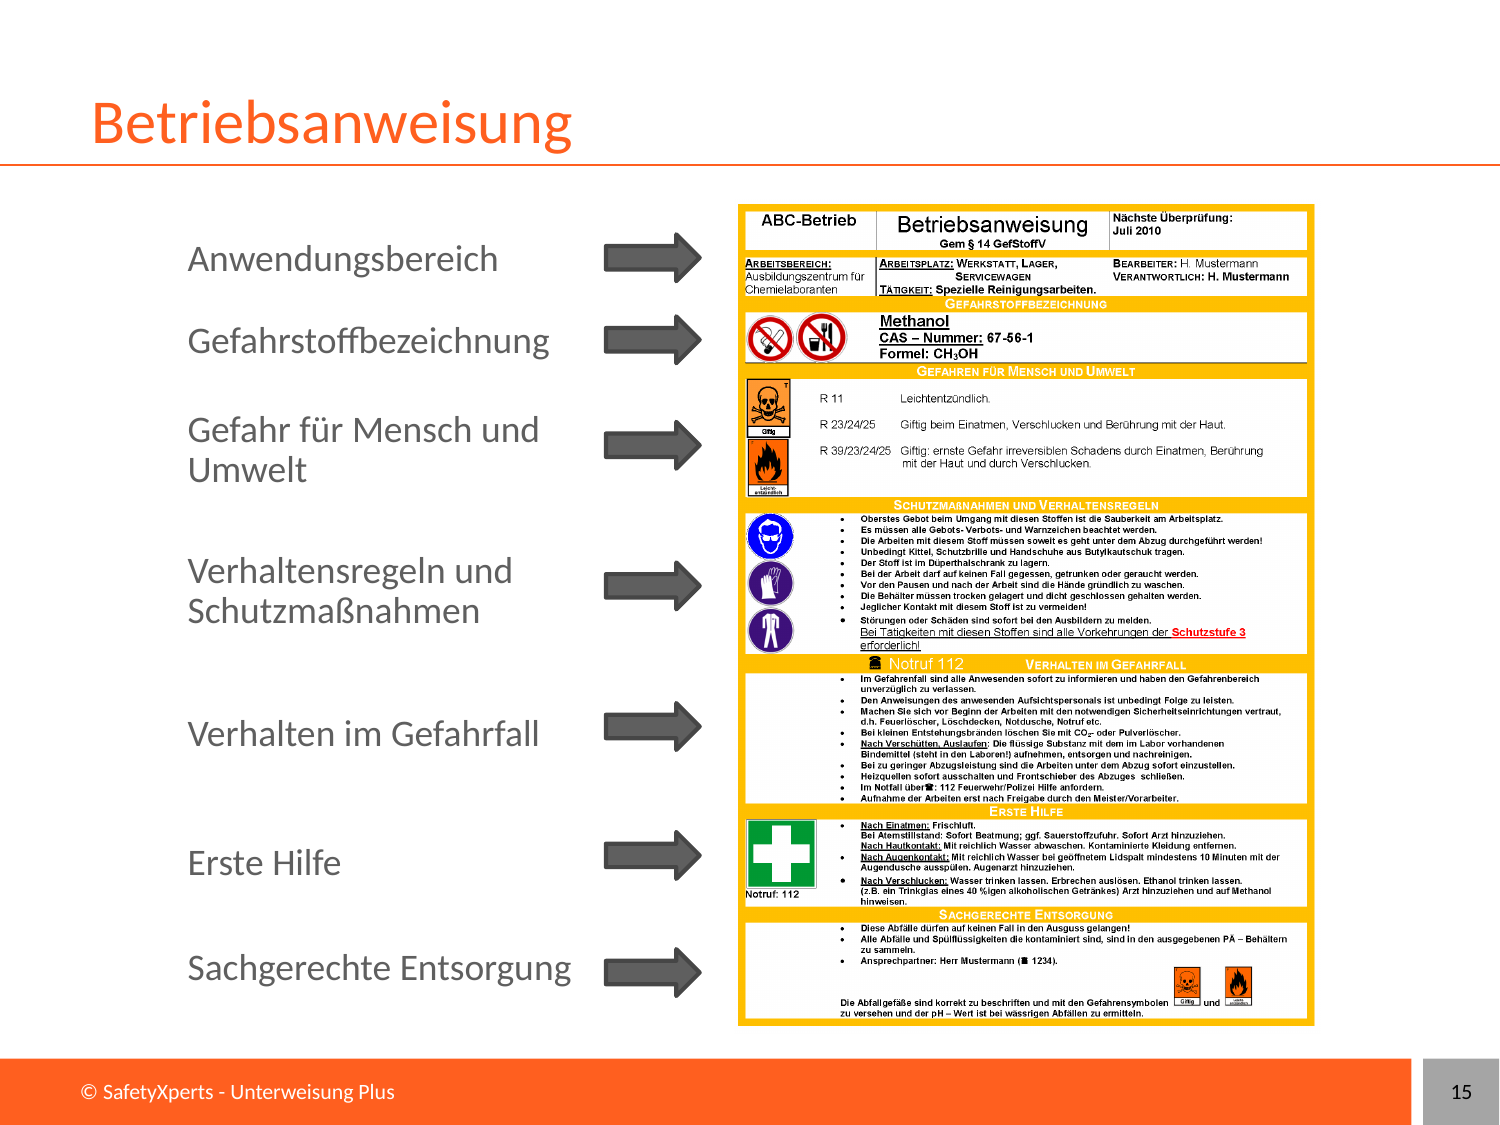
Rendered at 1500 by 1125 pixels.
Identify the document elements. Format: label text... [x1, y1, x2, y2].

title Betriebsanweisung [76, 42, 1412, 164]
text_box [187, 198, 1322, 1034]
slide_number 15 [1423, 1070, 1500, 1112]
